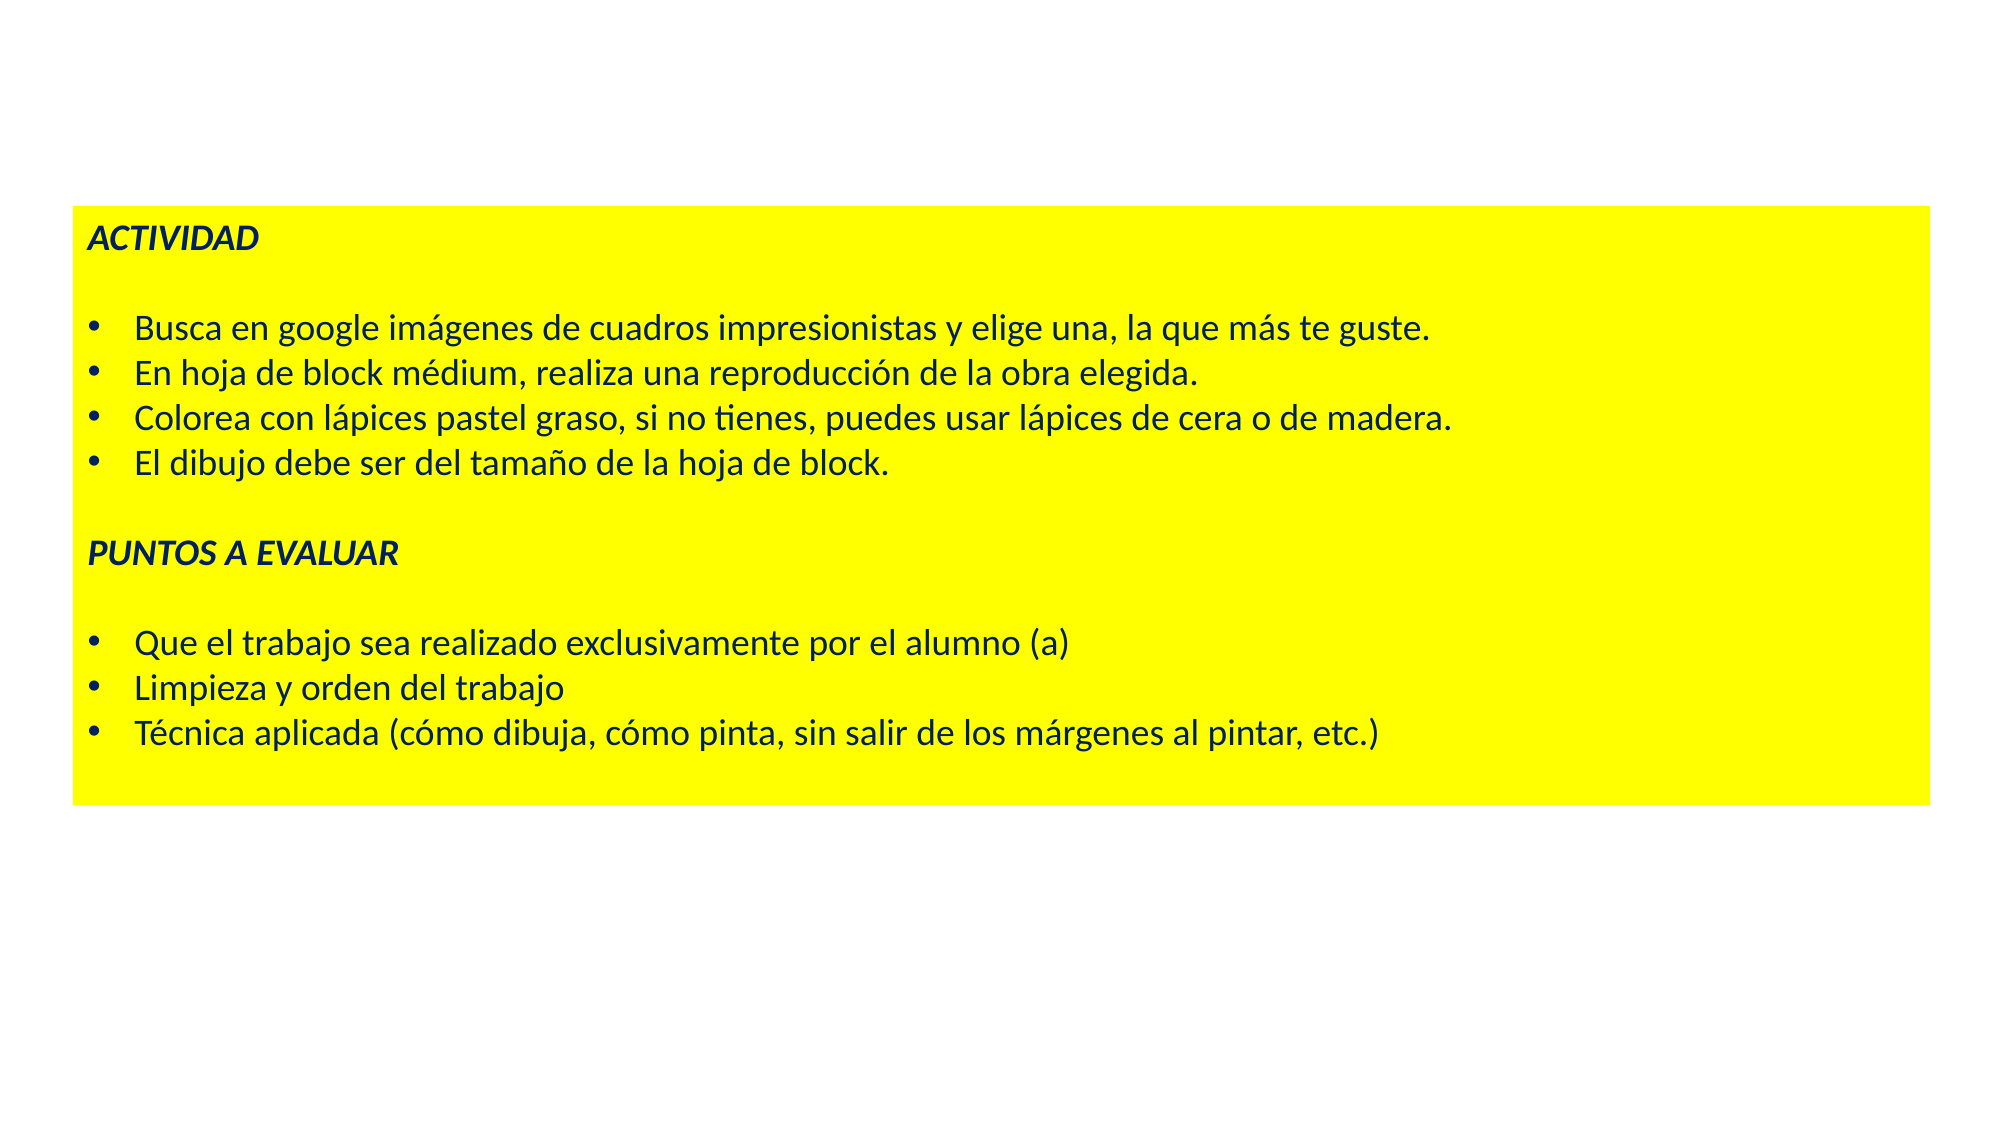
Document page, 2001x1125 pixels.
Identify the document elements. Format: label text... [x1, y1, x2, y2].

text_box ACTIVIDAD Busca en google imágenes de cuadros impresionistas y elige una, la que más te guste. En hoja de block médium, realiza una reproducción de la obra elegida. Colorea con lápices pastel graso, si no tienes, puedes usar lápices de cera o de madera. El dibujo debe ser del tamaño de la hoja de block. PUNTOS A EVALUAR Que el trabajo sea realizado exclusivamente por el alumno (a) Limpieza y orden del trabajo Técnica aplicada (cómo dibuja, cómo pinta, sin salir de los márgenes al pintar, etc.) [72, 205, 1930, 806]
